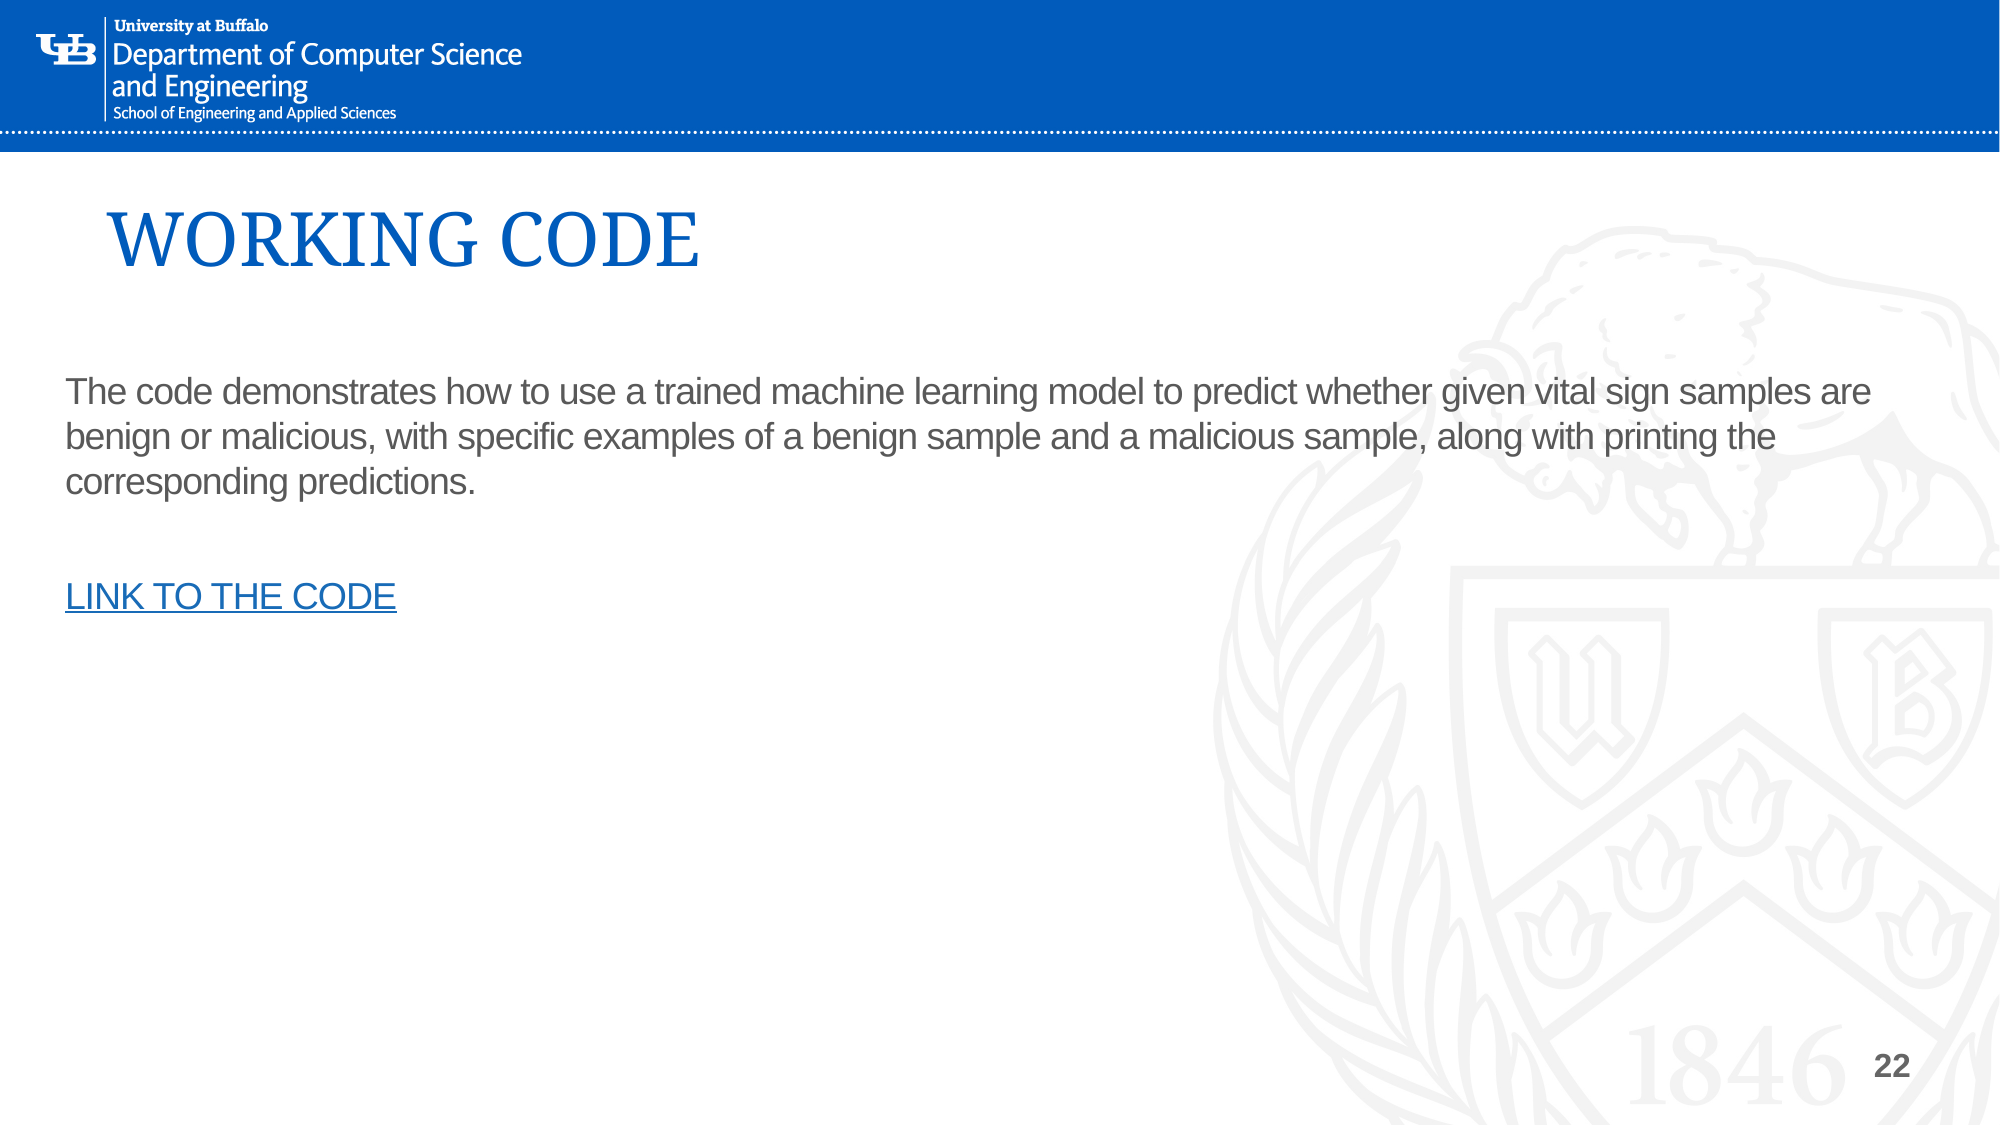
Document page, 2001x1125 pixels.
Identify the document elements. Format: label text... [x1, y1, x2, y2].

picture [0, 0, 2000, 1125]
title WORKING CODE [91, 170, 1257, 289]
list The code demonstrates how to use a trained machine learning model to predict whether given vital sign samples are benign or malicious, with specific examples of a benign sample and a malicious sample, along with printing the corresponding predictions. LINK TO THE CODE [50, 359, 1909, 711]
